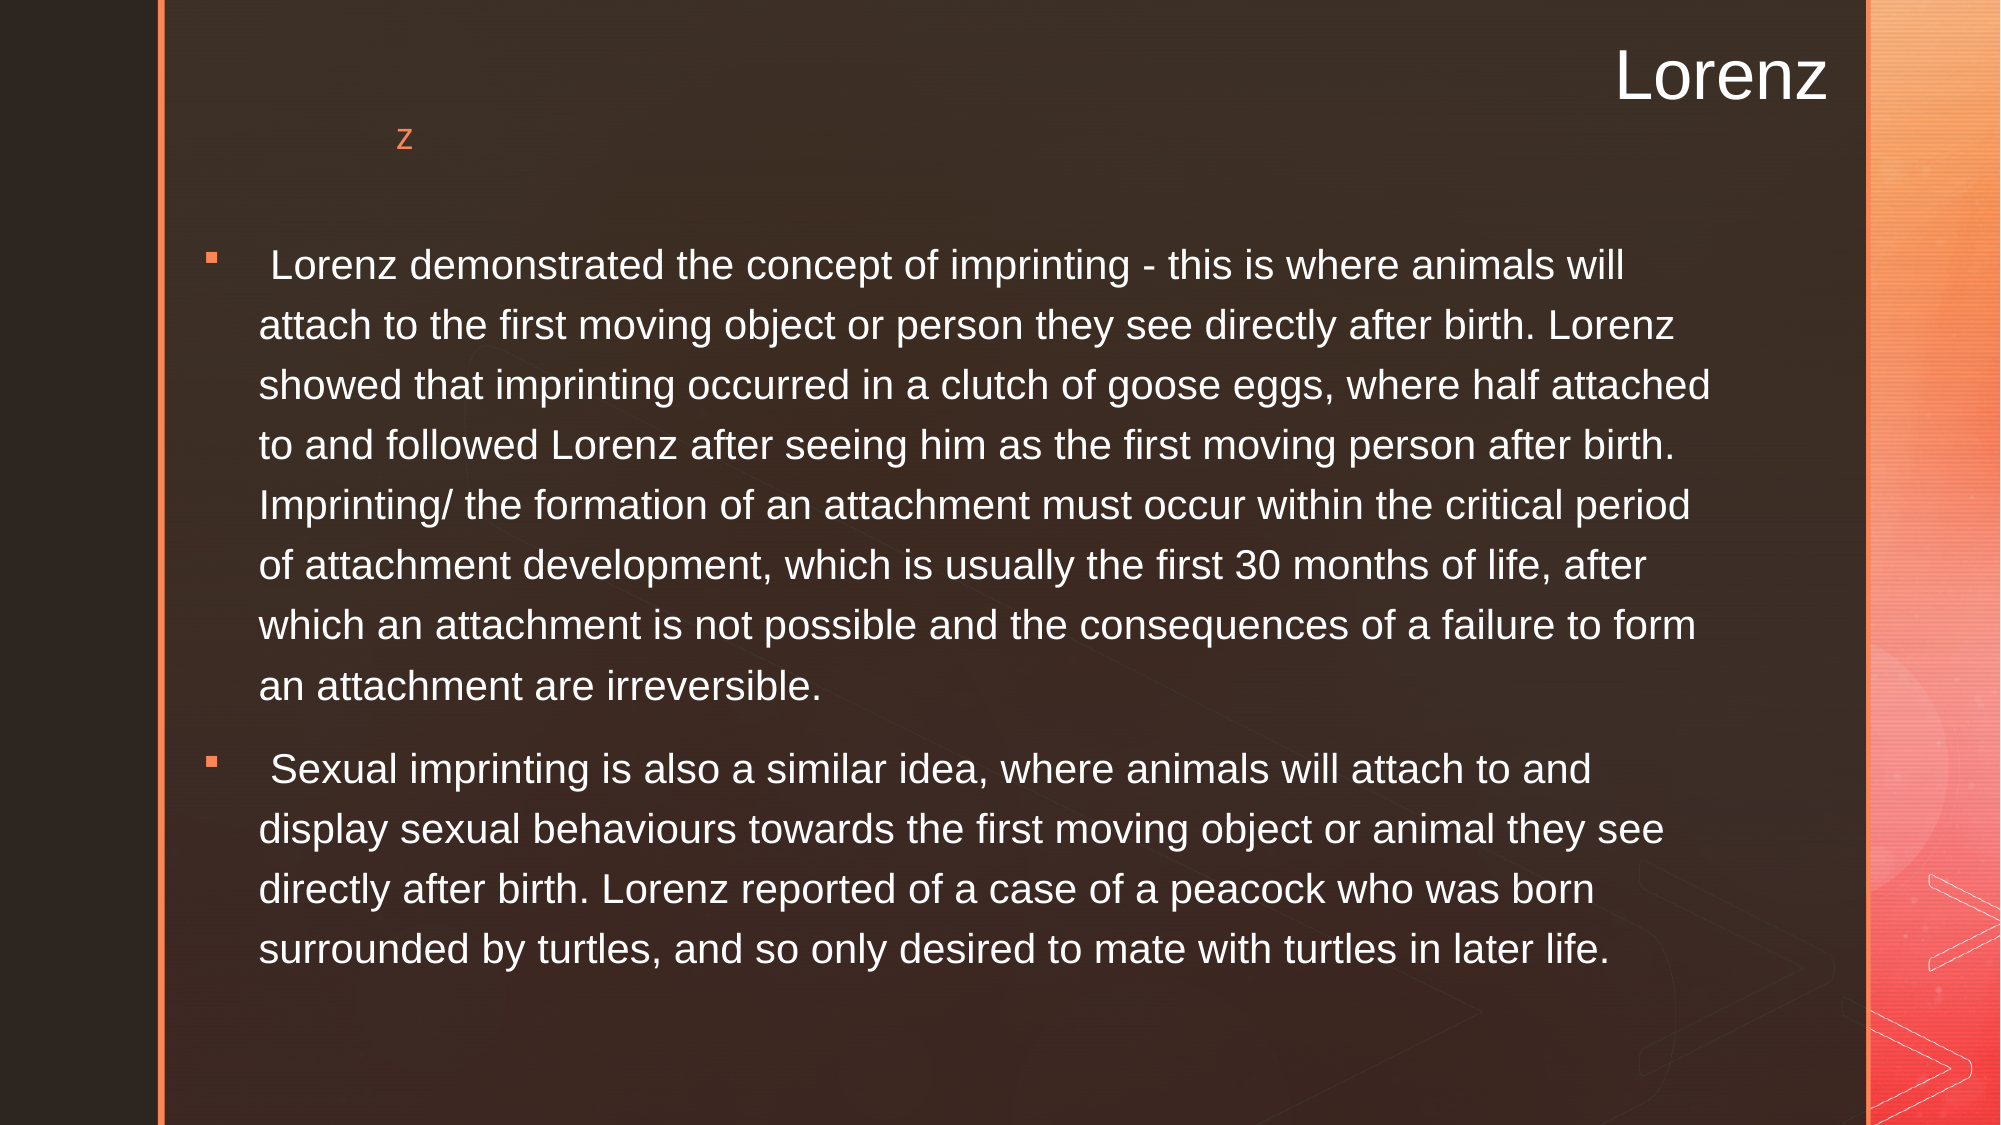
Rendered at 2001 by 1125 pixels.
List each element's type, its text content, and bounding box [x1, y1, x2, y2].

title Lorenz [539, 30, 1846, 208]
picture [1871, 0, 2001, 1125]
list Lorenz demonstrated the concept of imprinting - this is where animals will attach to the first moving object or person they see directly after birth. Lorenz showed that imprinting occurred in a clutch of goose eggs, where half attached to and followed Lorenz after seeing him as the first moving person after birth. Imprinting/ the formation of an attachment must occur within the critical period of attachment development, which is usually the first 30 months of life, after which an attachment is not possible and the consequences of a failure to form an attachment are irreversible. Sexual imprinting is also a similar idea, where animals will attach to and display sexual behaviours towards the first moving object or animal they see directly after birth. Lorenz reported of a case of a peacock who was born surrounded by turtles, and so only desired to mate with turtles in later life. [187, 207, 1734, 993]
